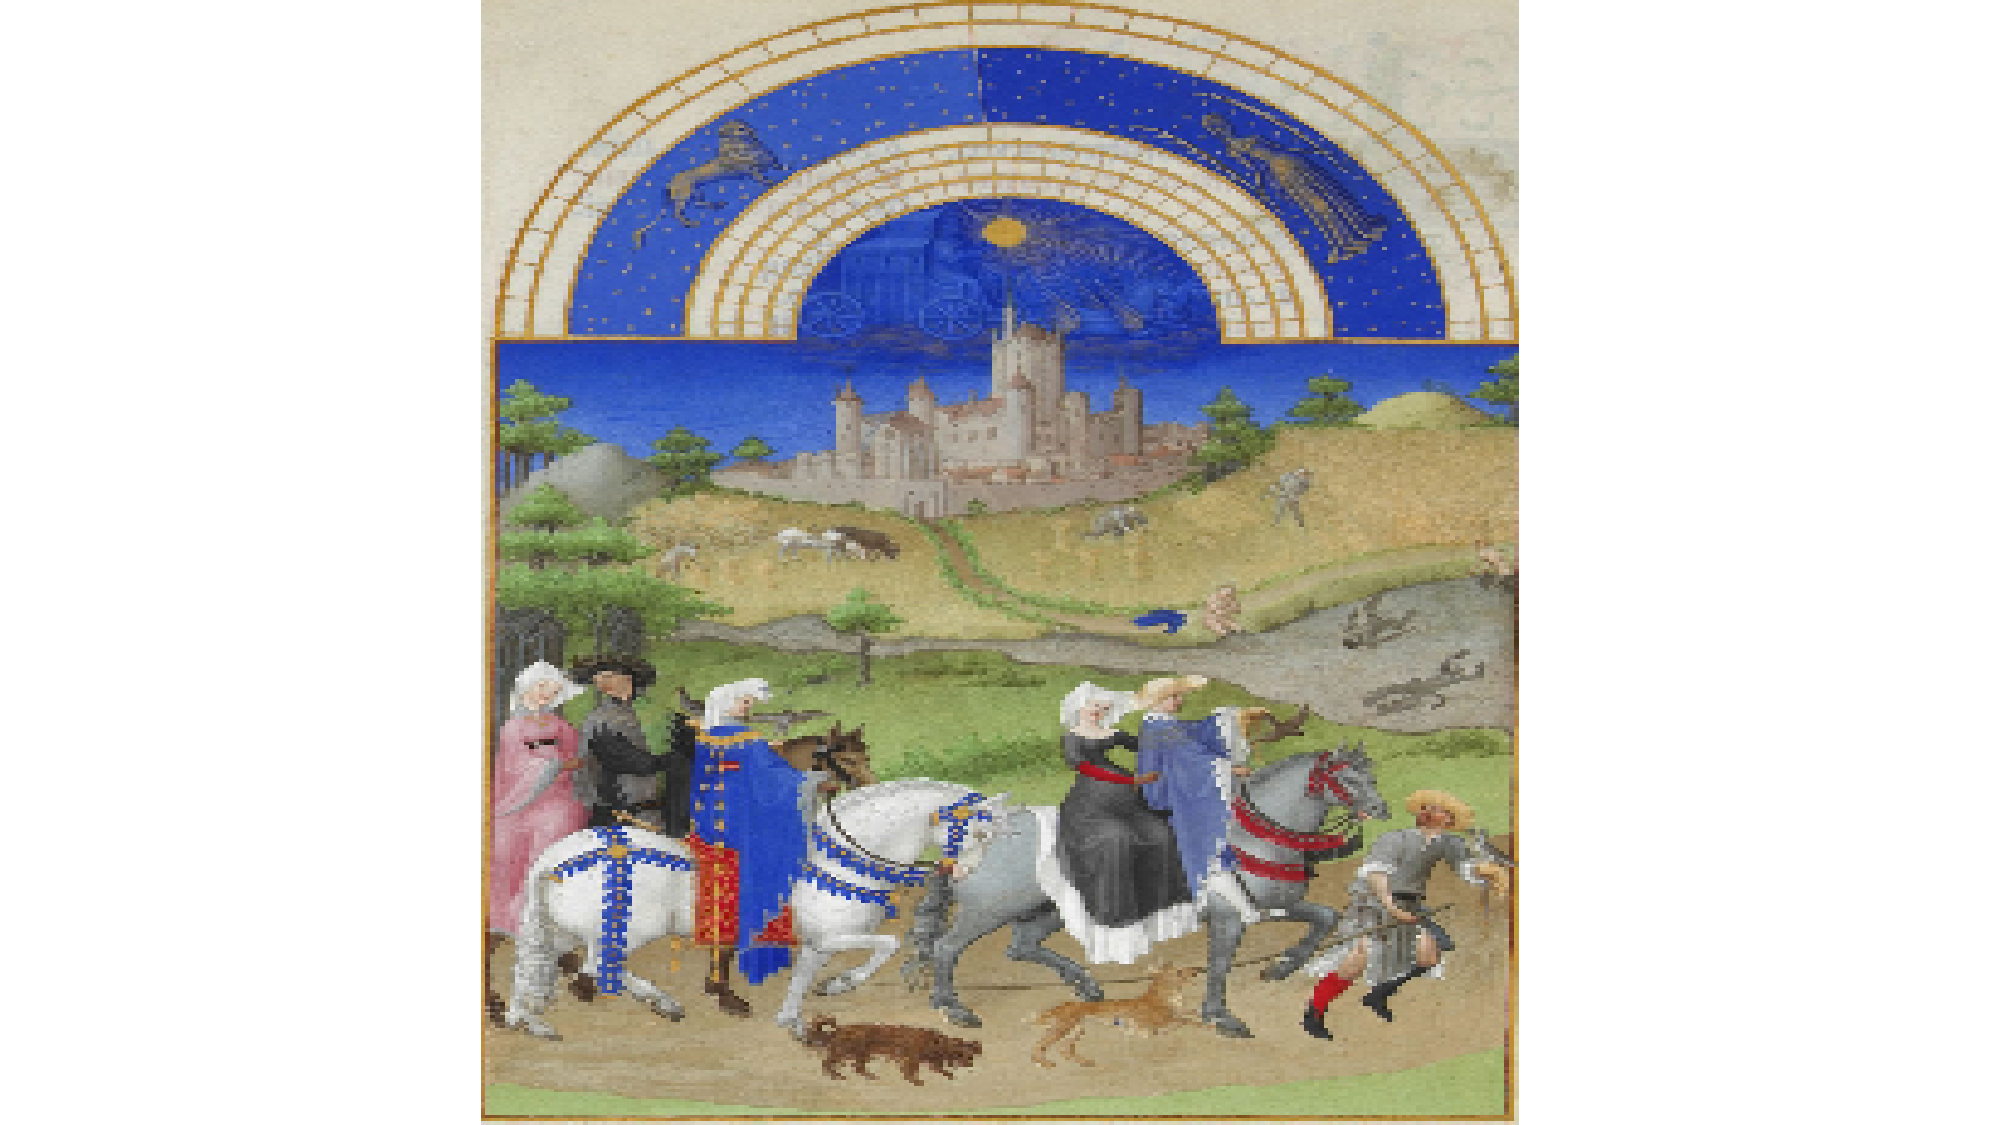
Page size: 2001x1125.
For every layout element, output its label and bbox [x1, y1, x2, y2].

list [481, 0, 1519, 1125]
